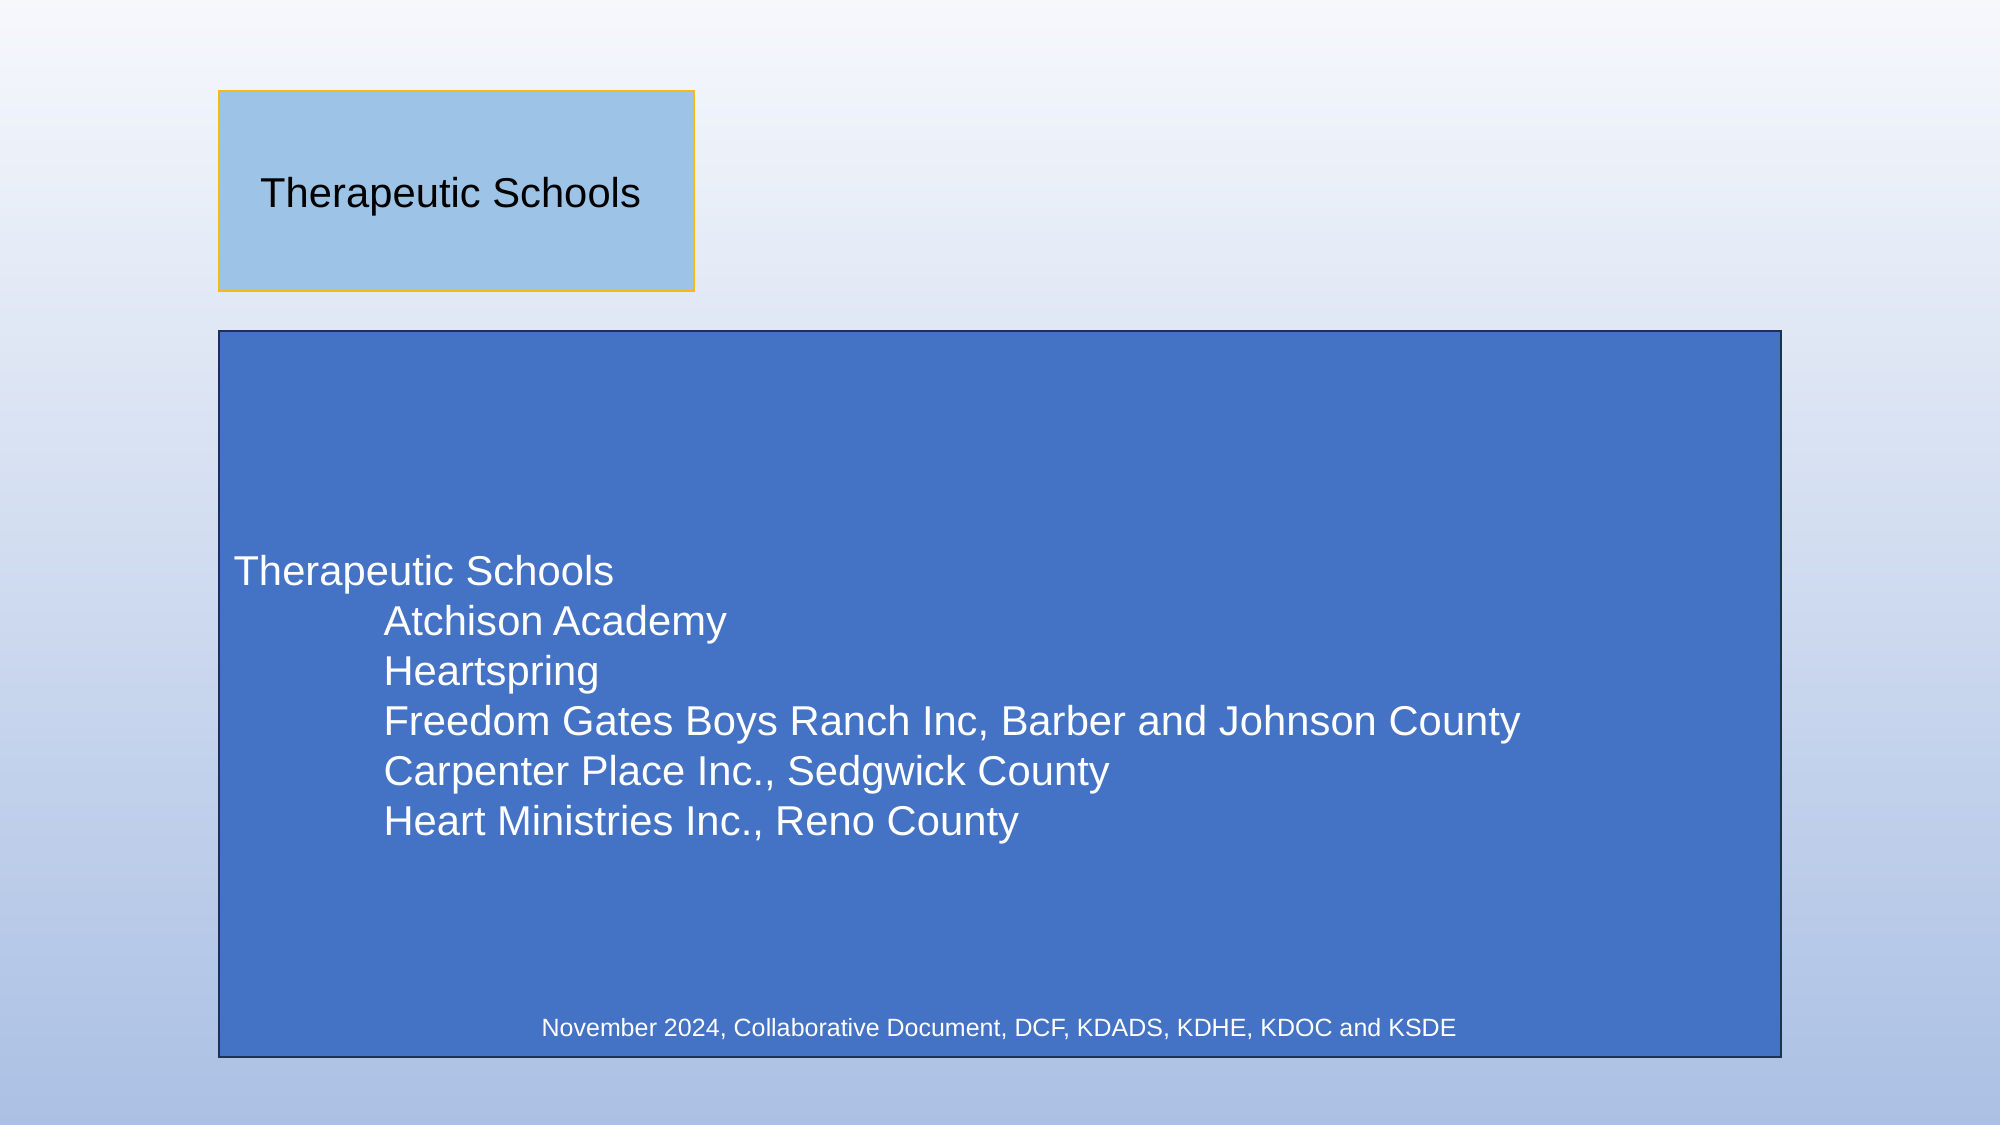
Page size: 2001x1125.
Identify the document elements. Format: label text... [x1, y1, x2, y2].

text_box Therapeutic Schools Atchison Academy Heartspring Freedom Gates Boys Ranch Inc, Barber and Johnson County Carpenter Place Inc., Sedgwick County Heart Ministries Inc., Reno County [218, 330, 1782, 1058]
title Therapeutic Schools [218, 90, 695, 292]
footer November 2024, Collaborative Document, DCF, KDADS, KDHE, KDOC and KSDE [507, 996, 1493, 1057]
